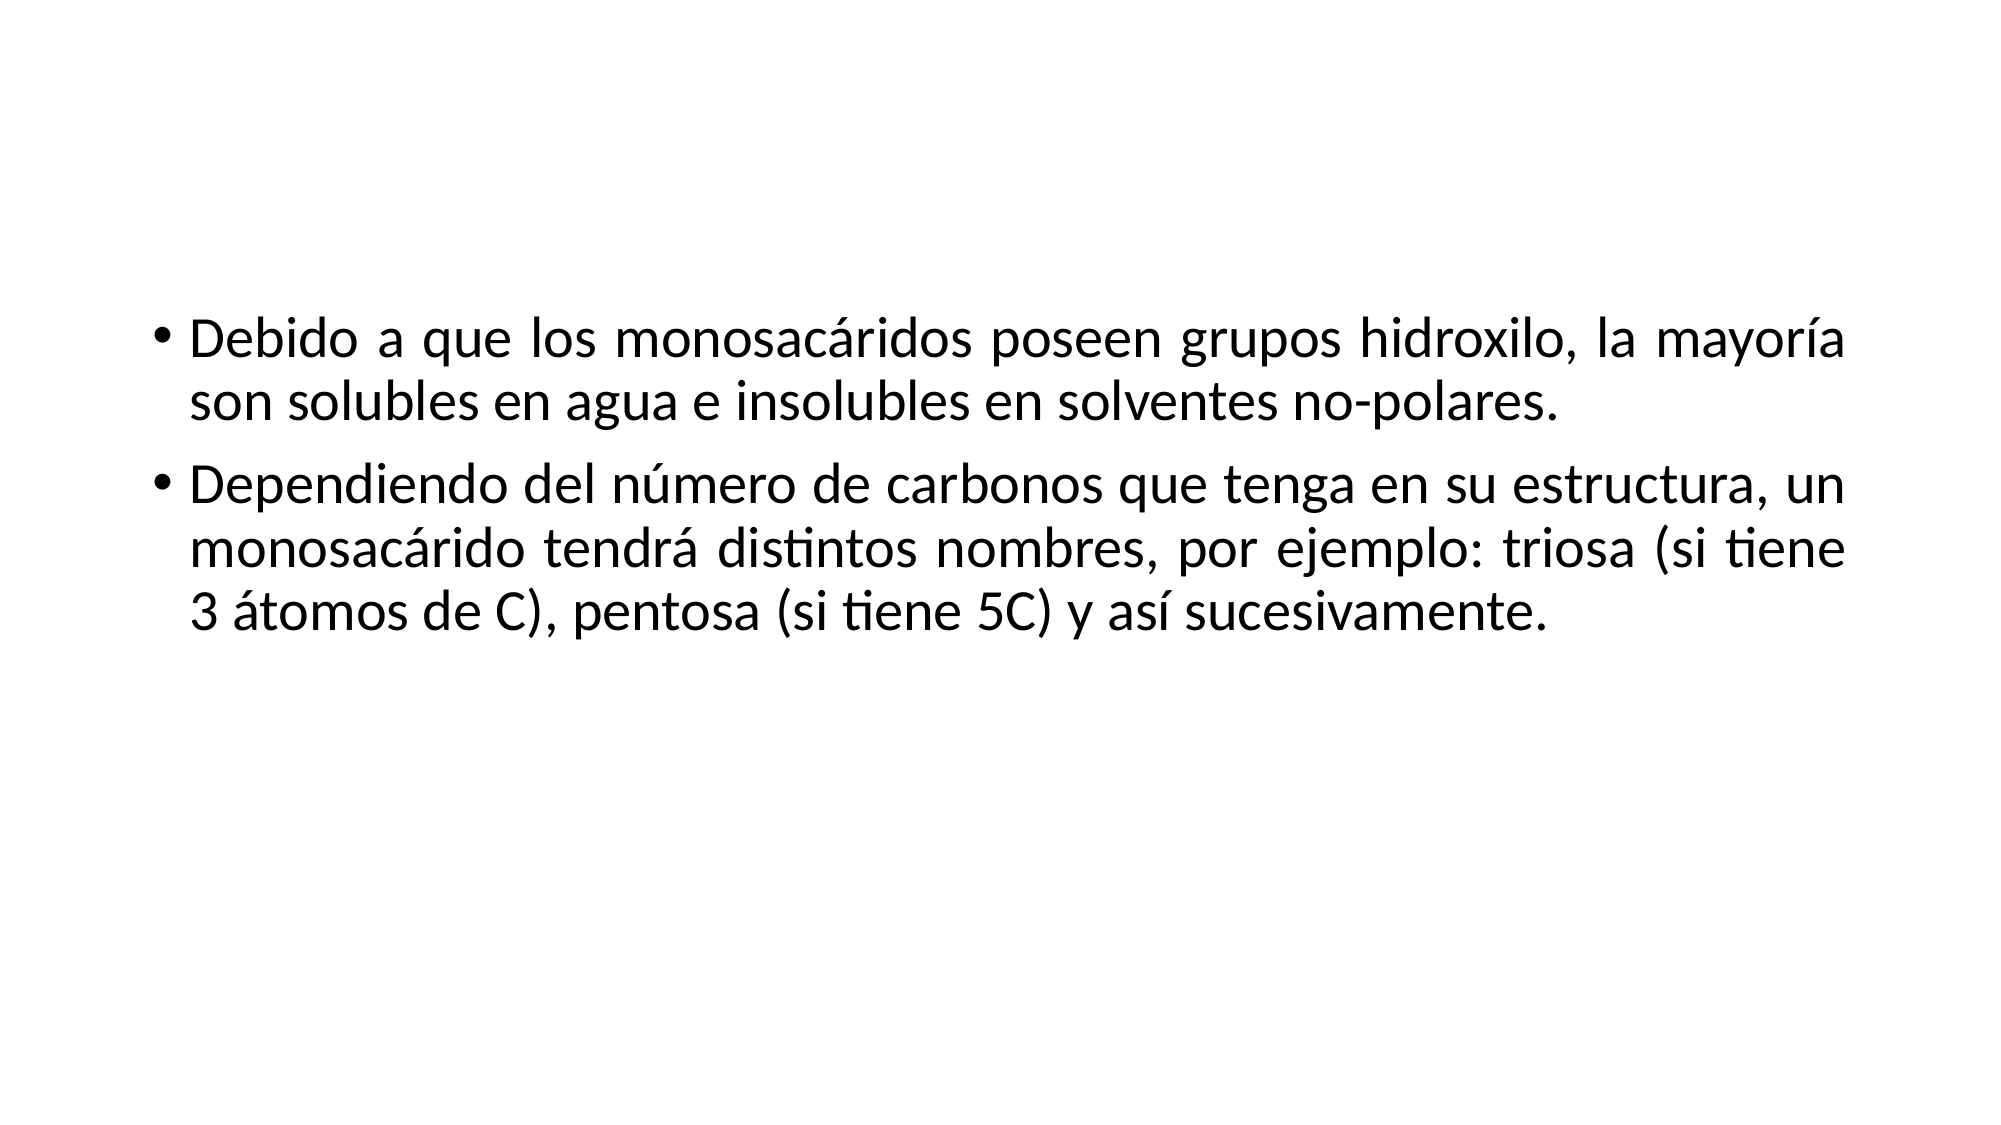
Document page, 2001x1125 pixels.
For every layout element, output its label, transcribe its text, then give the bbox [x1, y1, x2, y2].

list Debido a que los monosacáridos poseen grupos hidroxilo, la mayoría son solubles en agua e insolubles en solventes no-polares. Dependiendo del número de carbonos que tenga en su estructura, un monosacárido tendrá distintos nombres, por ejemplo: triosa (si tiene 3 átomos de C), pentosa (si tiene 5C) y así sucesivamente. [137, 299, 1863, 1014]
